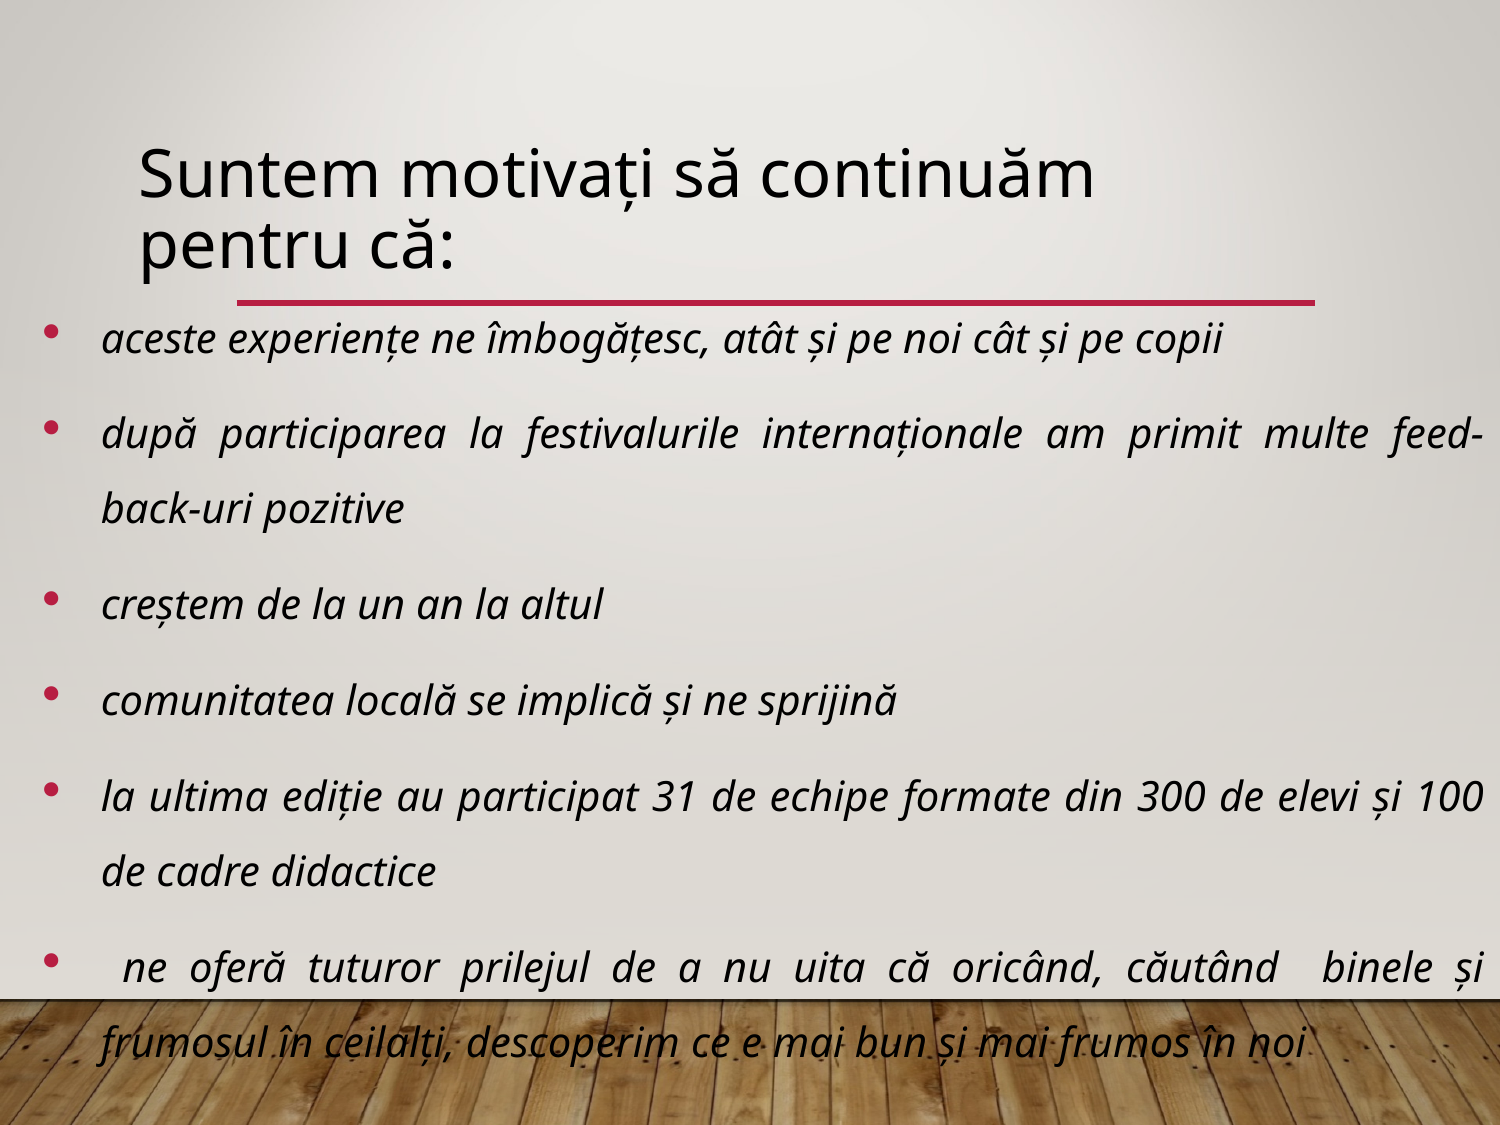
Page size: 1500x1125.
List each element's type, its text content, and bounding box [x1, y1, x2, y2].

picture [0, 0, 1500, 395]
picture [0, 999, 1500, 1125]
title Suntem motivați să continuăm pentru că: [123, 132, 1315, 278]
list aceste experiențe ne îmbogățesc, atât și pe noi cât și pe copii după participarea la festivalurile internaționale am primit multe feed-back-uri pozitive creștem de la un an la altul comunitatea locală se implică și ne sprijină la ultima ediție au participat 31 de echipe formate din 300 de elevi și 100 de cadre didactice ne oferă tuturor prilejul de a nu uita că oricând, căutând binele și frumosul în ceilalți, descoperim ce e mai bun și mai frumos în noi [29, 278, 1500, 993]
